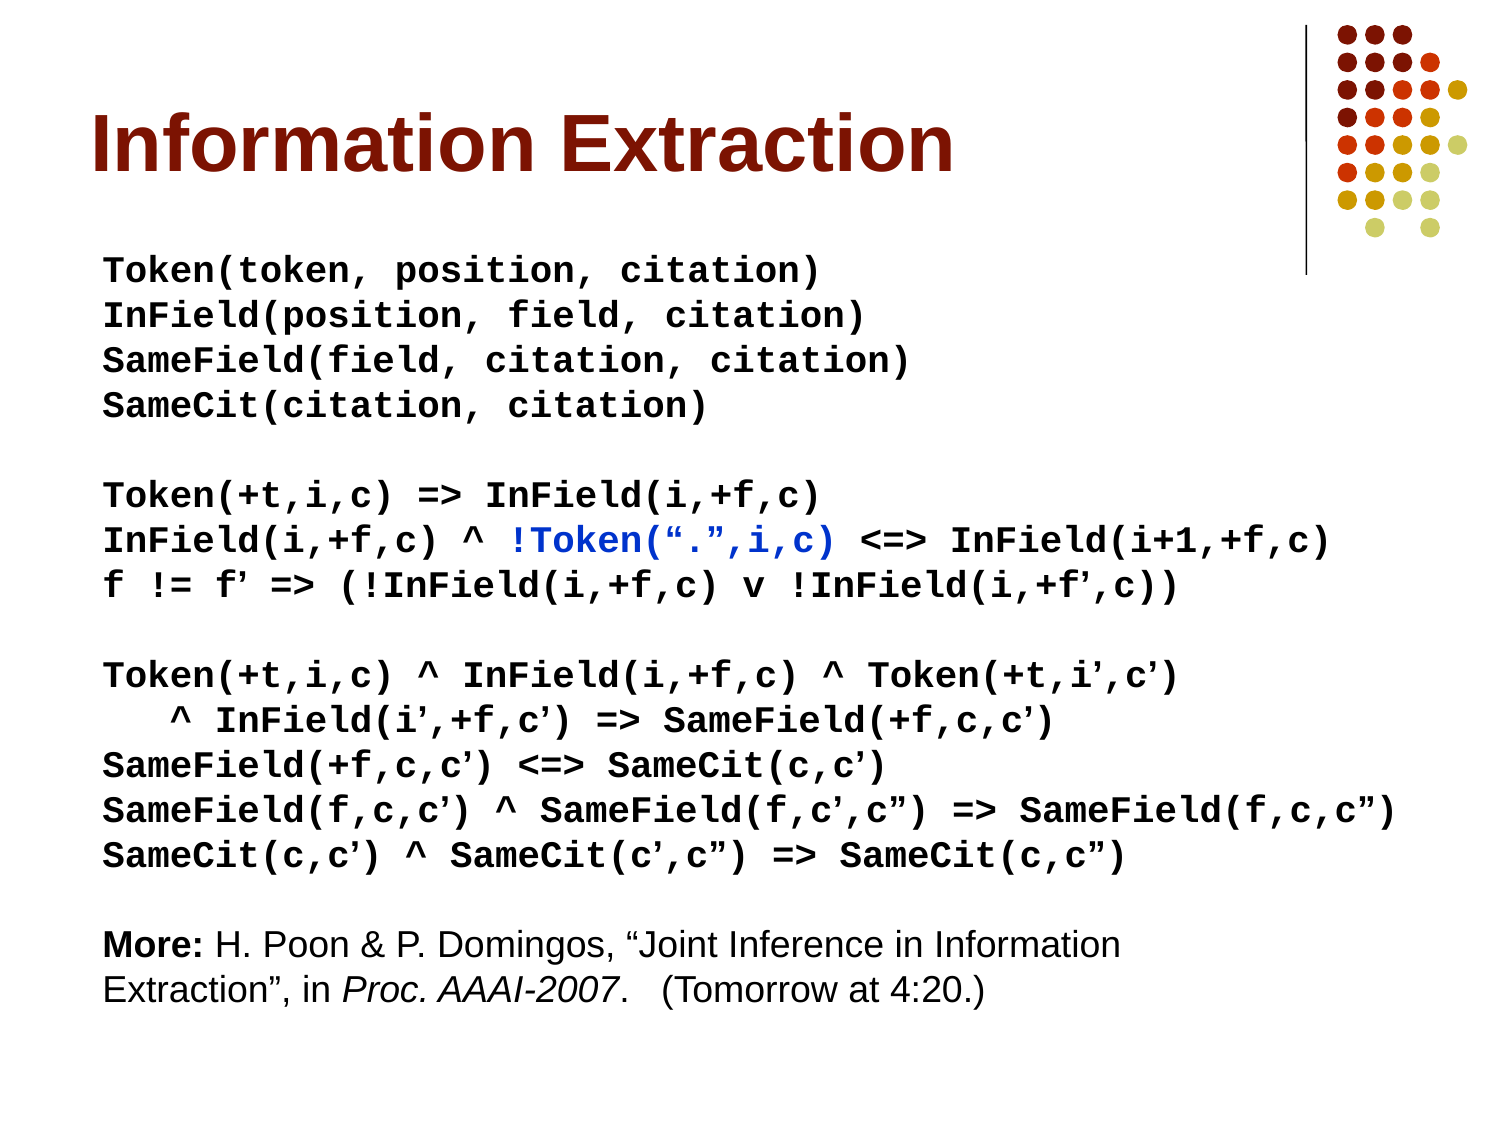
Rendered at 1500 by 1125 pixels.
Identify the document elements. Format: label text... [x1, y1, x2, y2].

title Information Extraction [75, 75, 1300, 196]
text_box Token(token, position, citation) InField(position, field, citation) SameField(field, citation, citation) SameCit(citation, citation) Token(+t,i,c) => InField(i,+f,c) InField(i,+f,c) ^ !Token(“.”,i,c) <=> InField(i+1,+f,c) f != f’ => (!InField(i,+f,c) v !InField(i,+f’,c)) Token(+t,i,c) ^ InField(i,+f,c) ^ Token(+t,i’,c’) ^ InField(i’,+f,c’) => SameField(+f,c,c’) SameField(+f,c,c’) <=> SameCit(c,c’) SameField(f,c,c’) ^ SameField(f,c’,c”) => SameField(f,c,c”) SameCit(c,c’) ^ SameCit(c’,c”) => SameCit(c,c”) More: H. Poon & P. Domingos, “Joint Inference in Information Extraction”, in Proc. AAAI-2007. (Tomorrow at 4:20.) [87, 237, 1475, 1018]
